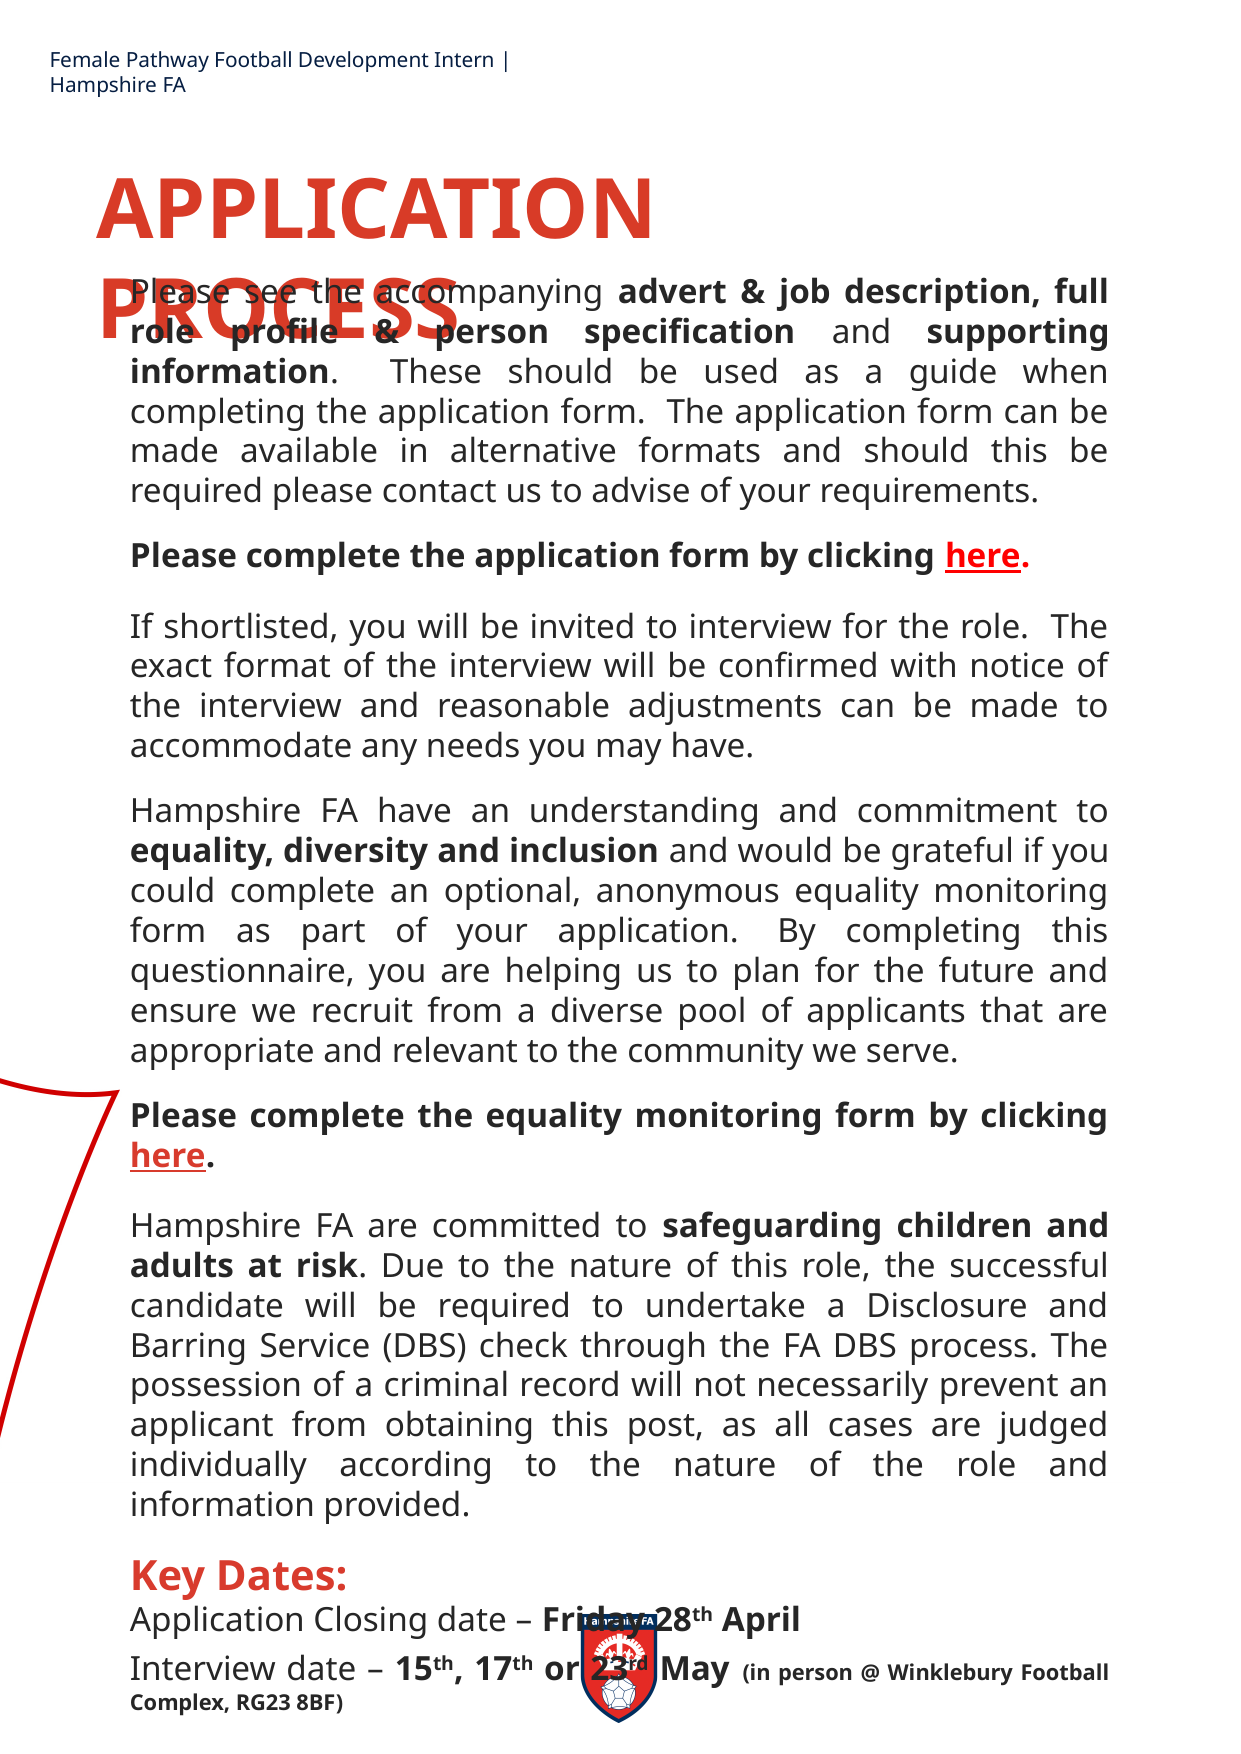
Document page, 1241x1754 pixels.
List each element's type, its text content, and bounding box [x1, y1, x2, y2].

text_box APPLICATION PROCESS [81, 148, 978, 363]
text_box Female Pathway Football Development Intern | Hampshire FA [34, 39, 574, 104]
text_box Please see the accompanying advert & job description, full role profile & person specification and supporting information. These should be used as a guide when completing the application form. The application form can be made available in alternative formats and should this be required please contact us to advise of your requirements. Please complete the application form by clicking here. If shortlisted, you will be invited to interview for the role. The exact format of the interview will be confirmed with notice of the interview and reasonable adjustments can be made to accommodate any needs you may have. Hampshire FA have an understanding and commitment to equality, diversity and inclusion and would be grateful if you could complete an optional, anonymous equality monitoring form as part of your application. By completing this questionnaire, you are helping us to plan for the future and ensure we recruit from a diverse pool of applicants that are appropriate and relevant to the community we serve. Please complete the equality monitoring form by clicking here. Hampshire FA are committed to safeguarding children and adults at risk. Due to the nature of this role, the successful candidate will be required to undertake a Disclosure and Barring Service (DBS) check through the FA DBS process. The possession of a criminal record will not necessarily prevent an applicant from obtaining this post, as all cases are judged individually according to the nature of the role and information provided. Key Dates: Application Closing date – Friday 28th April Interview date – 15th, 17th or 23rd May (in person @ Winklebury Football Complex, RG23 8BF) [115, 262, 1125, 1045]
picture [0, 1045, 1196, 1754]
